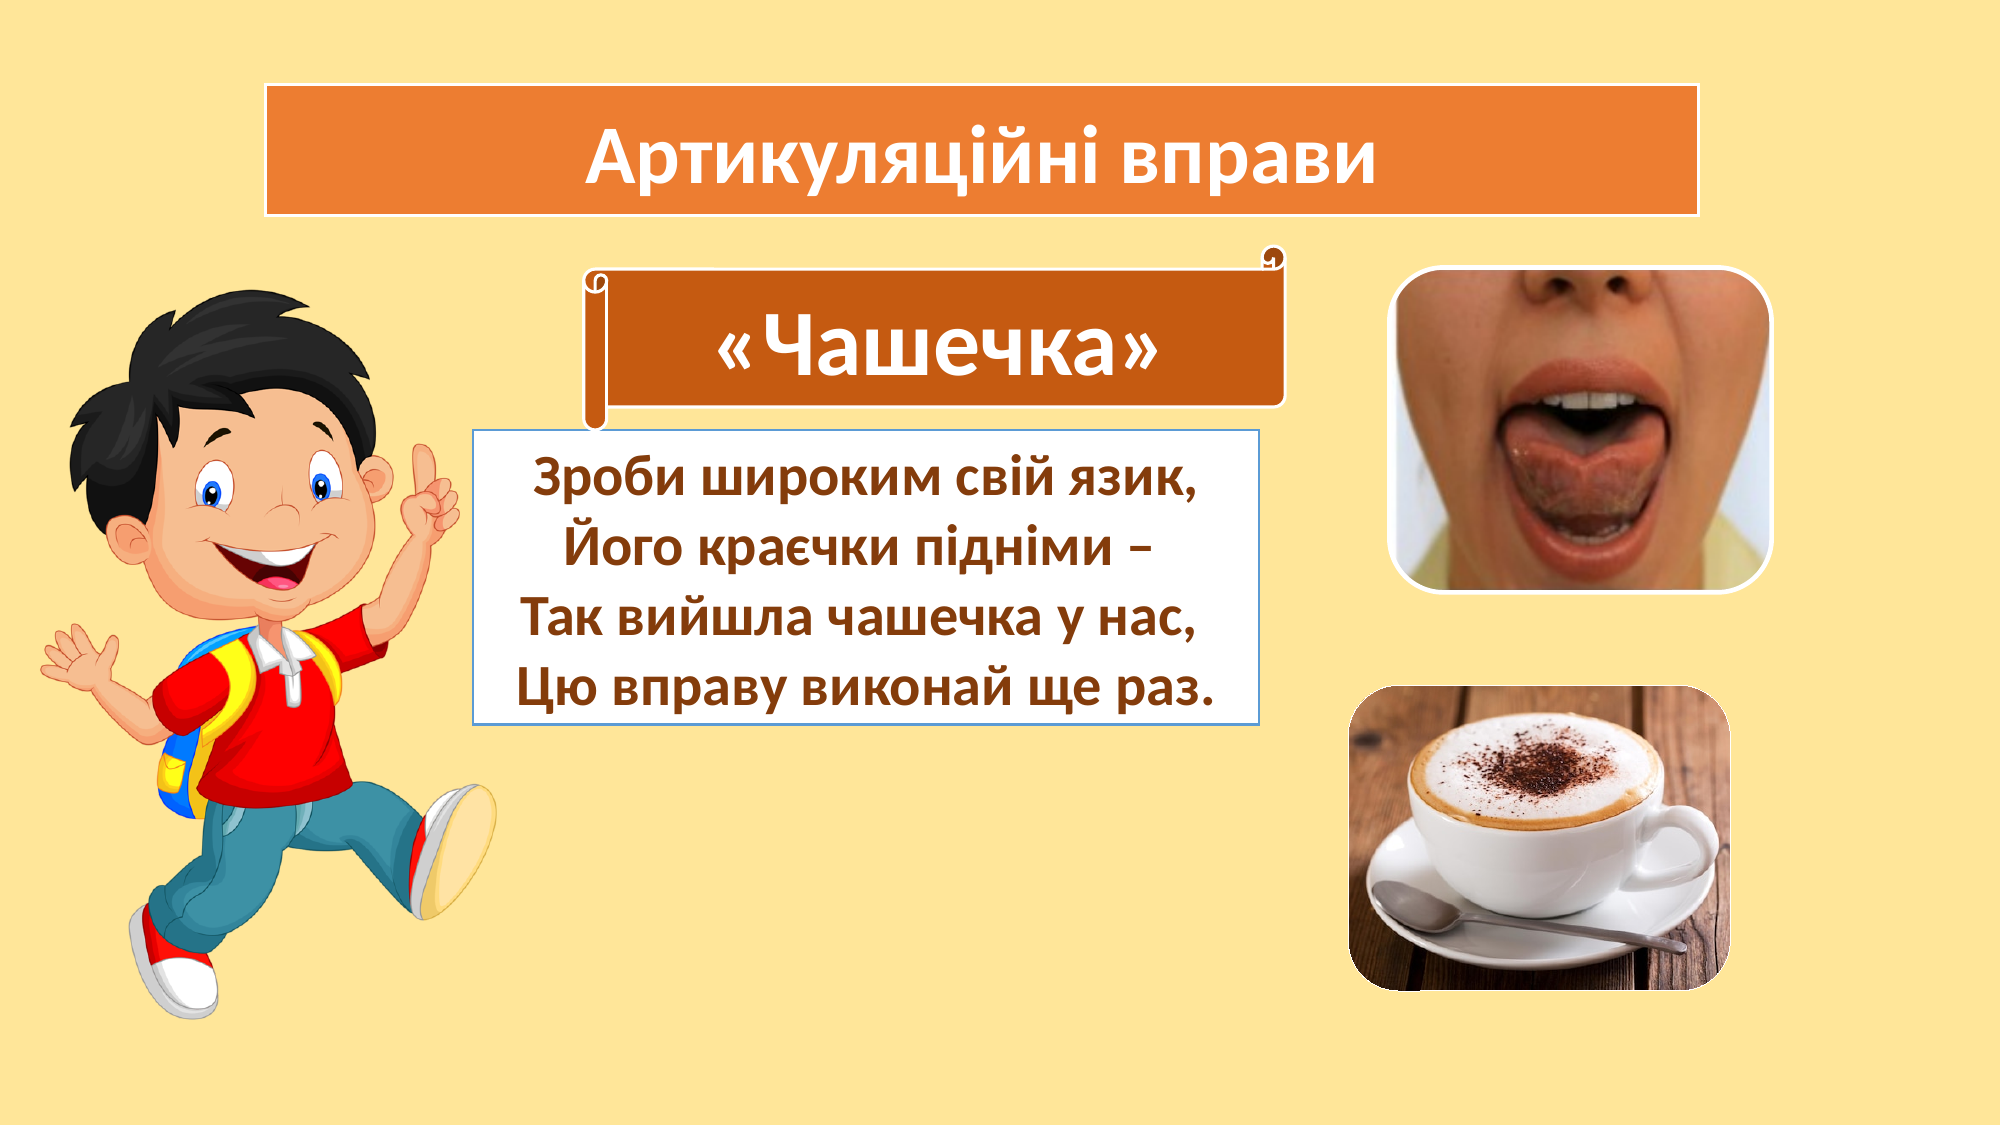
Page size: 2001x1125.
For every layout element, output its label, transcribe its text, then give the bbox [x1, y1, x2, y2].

text_box Зроби широким свій язик, Його краєчки підніми – Так вийшла чашечка у нас, Цю вправу виконай ще раз. [523, 429, 1260, 726]
picture [1389, 267, 1772, 593]
picture [1348, 685, 1731, 991]
text_box Артикуляційні вправи [264, 83, 1700, 217]
text_box «Чашечка» [582, 244, 1287, 432]
picture [15, 261, 523, 1049]
